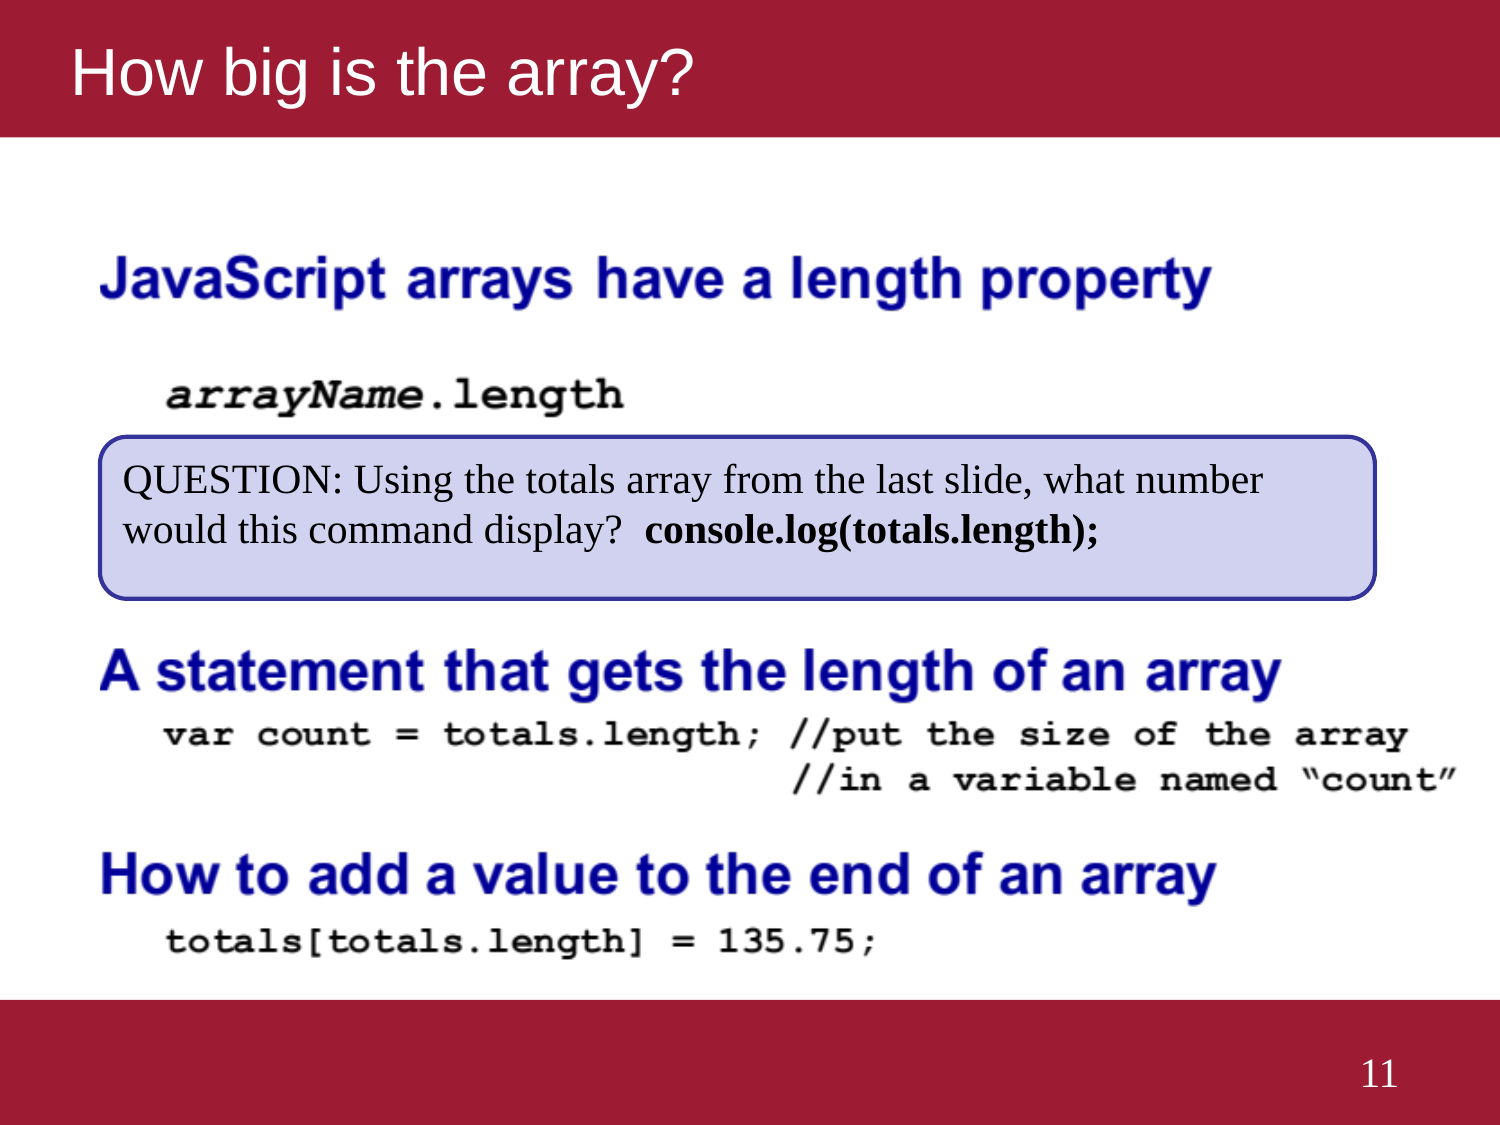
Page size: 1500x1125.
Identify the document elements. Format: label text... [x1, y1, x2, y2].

slide_number 11 [1074, 1038, 1426, 1089]
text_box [99, 205, 1479, 419]
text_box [99, 598, 1479, 963]
title How big is the array? [0, 0, 1500, 138]
text_box QUESTION: Using the totals array from the last slide, what number would this command display? console.log(totals.length); [97, 434, 1378, 597]
